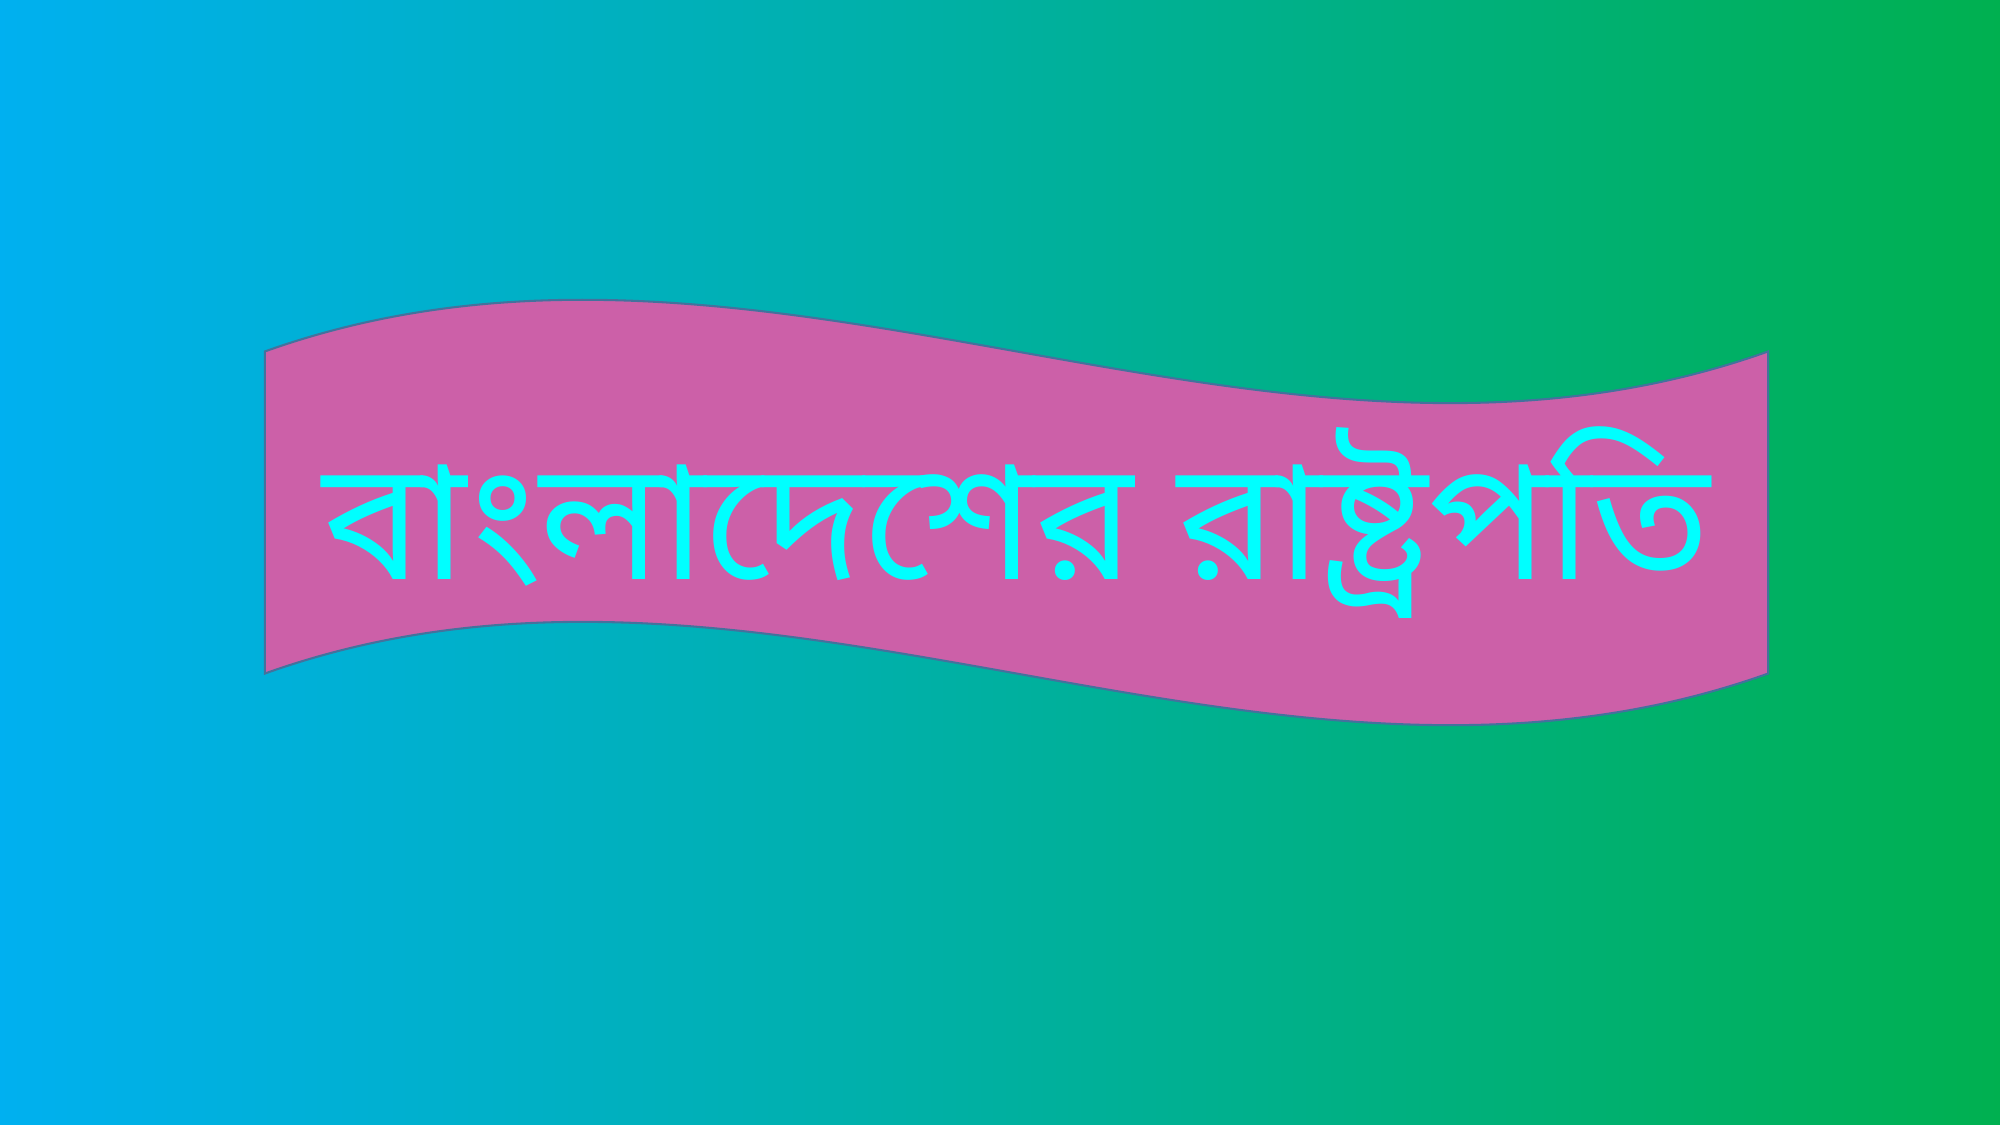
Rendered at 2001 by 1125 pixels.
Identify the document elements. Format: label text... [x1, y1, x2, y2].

text_box বাংলাদেশের রাষ্ট্রপতি [263, 298, 1770, 727]
